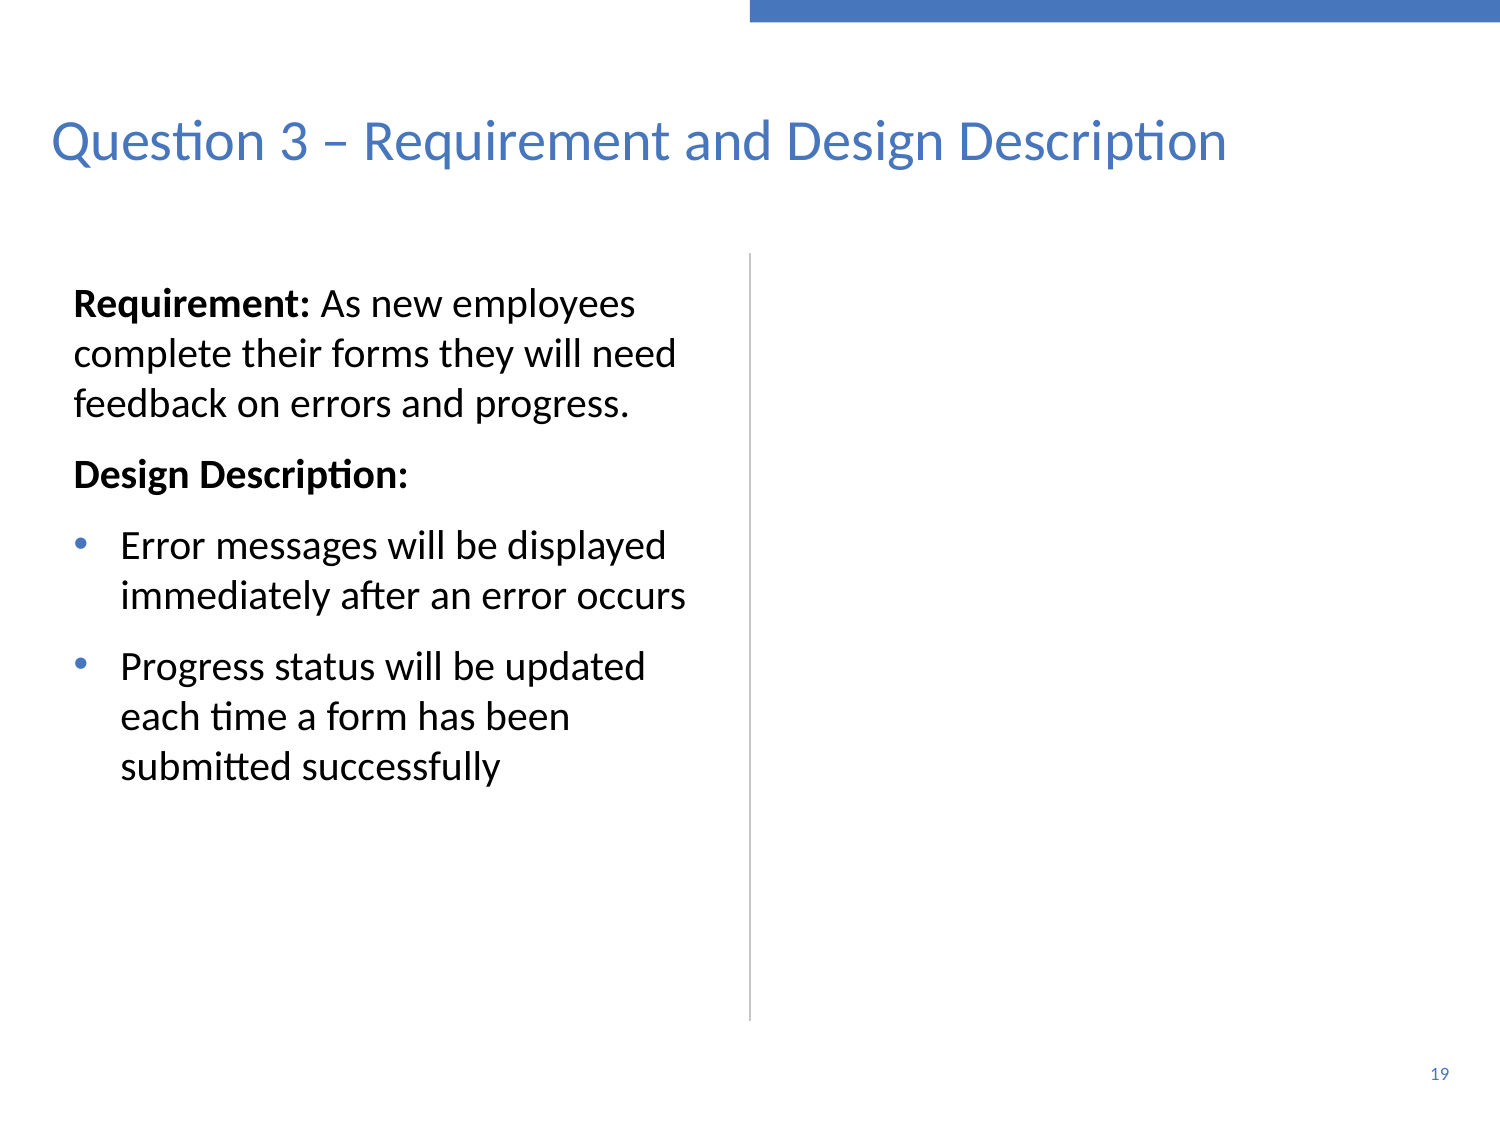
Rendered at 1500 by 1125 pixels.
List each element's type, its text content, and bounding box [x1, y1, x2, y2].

title Question 3 – Requirement and Design Description [51, 46, 1449, 174]
list Requirement: As new employees complete their forms they will need feedback on errors and progress. Design Description: Error messages will be displayed immediately after an error occurs Progress status will be updated each time a form has been submitted successfully [50, 253, 728, 1021]
